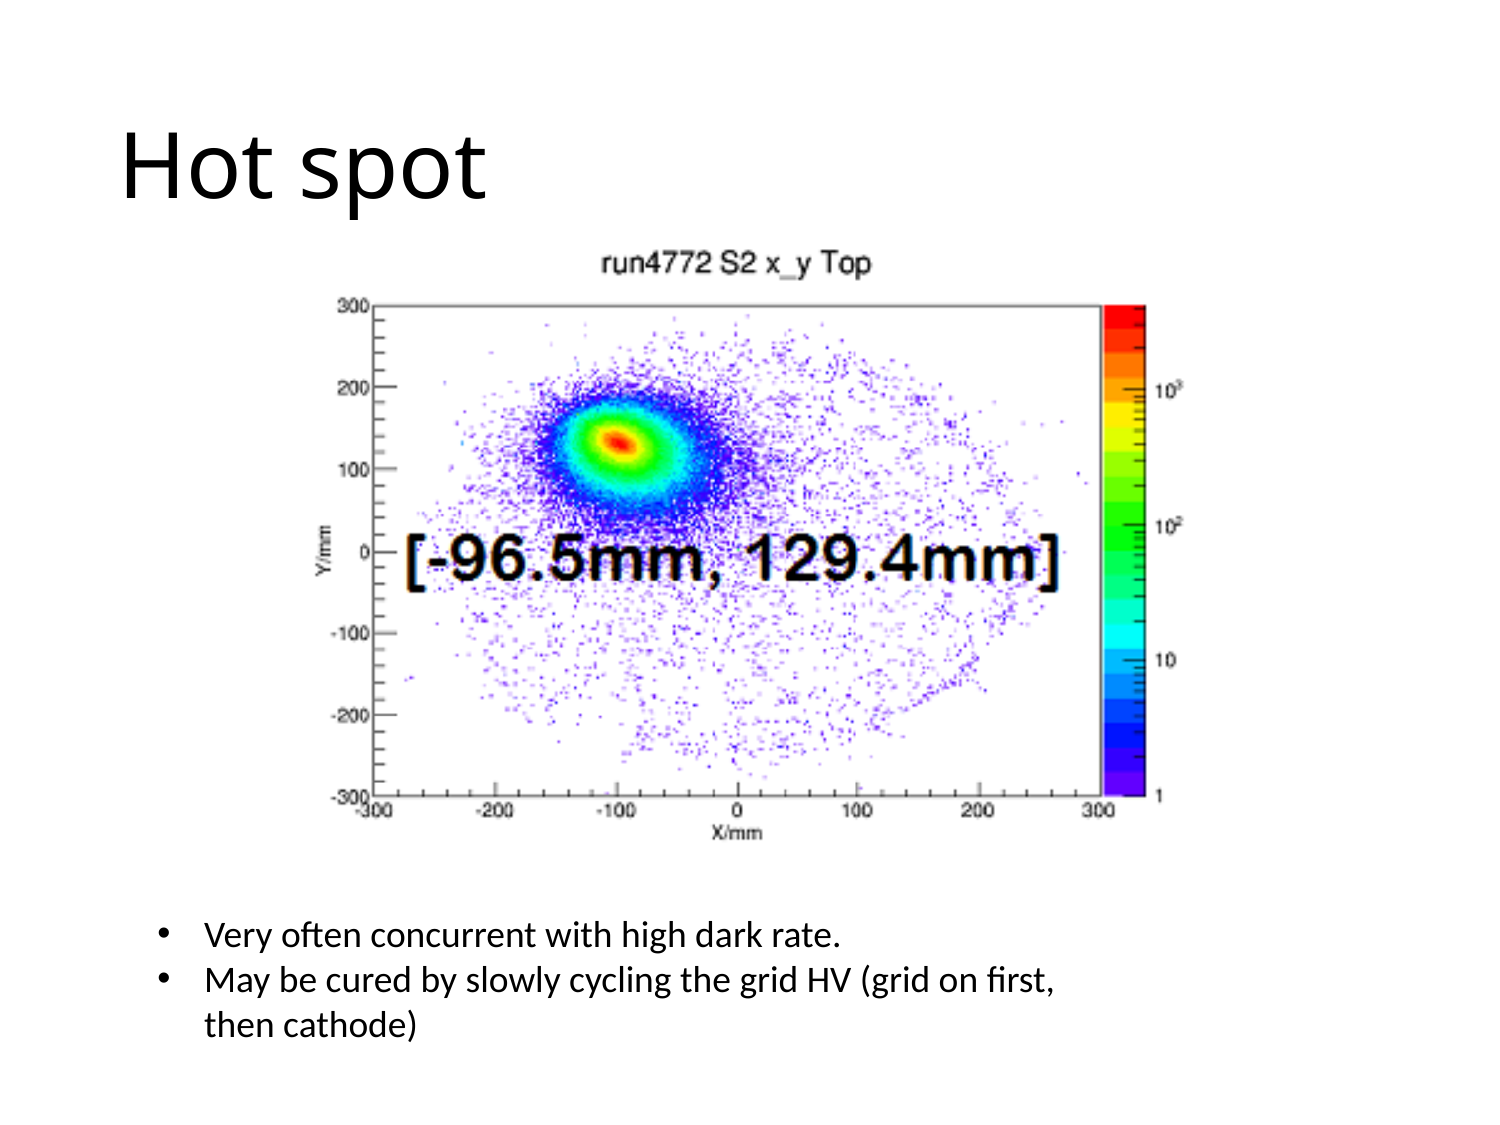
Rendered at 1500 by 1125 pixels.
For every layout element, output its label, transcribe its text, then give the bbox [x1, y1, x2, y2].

title Hot spot [103, 59, 1397, 278]
text_box Very often concurrent with high dark rate. May be cured by slowly cycling the grid HV (grid on first, then cathode) [142, 902, 1133, 1052]
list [292, 246, 1208, 851]
